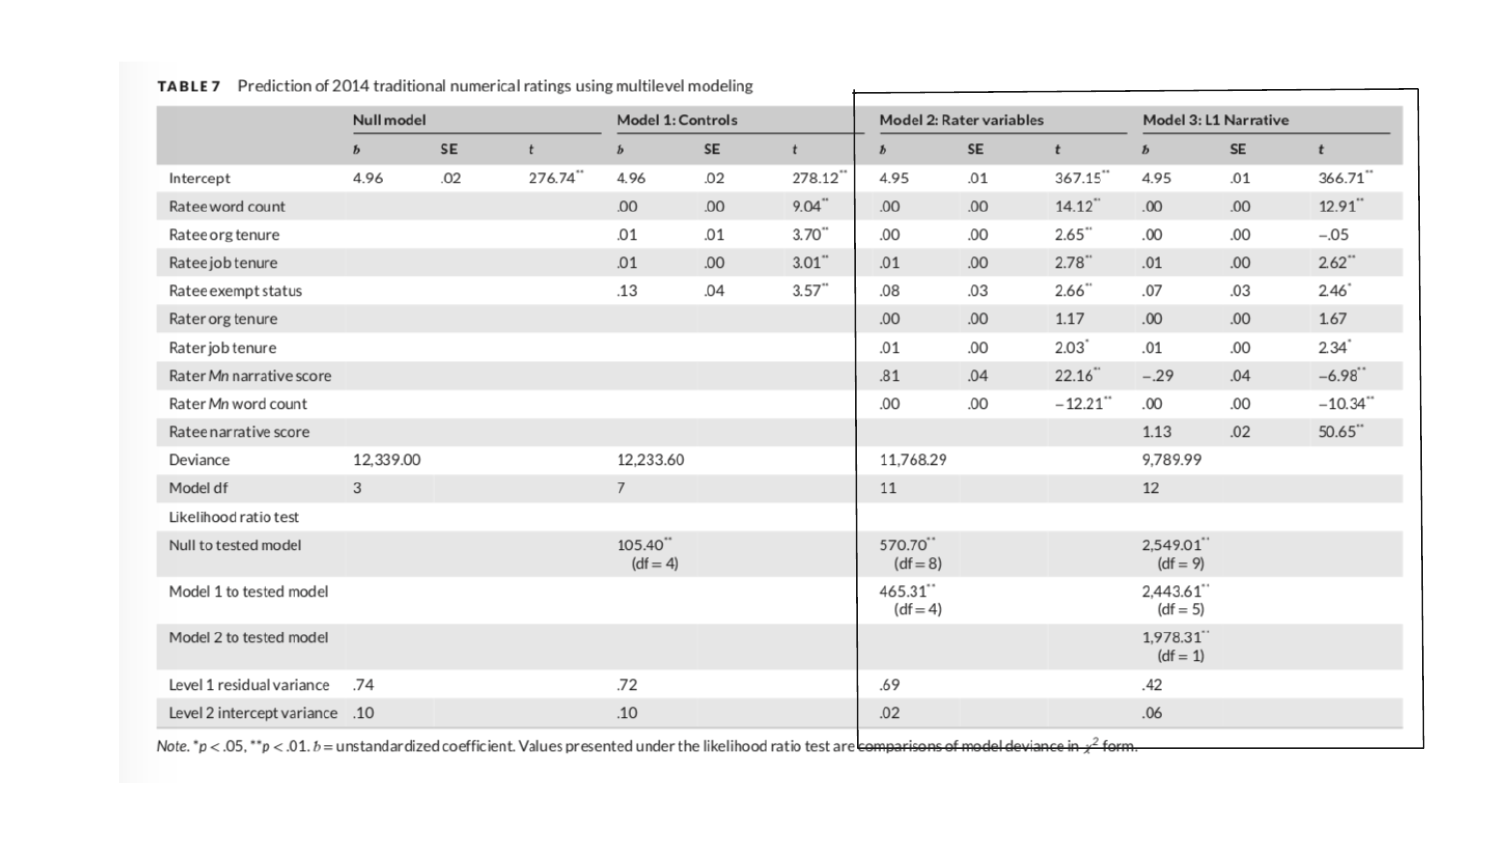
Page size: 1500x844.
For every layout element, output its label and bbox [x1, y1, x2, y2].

picture [120, 0, 1414, 844]
text_box [1132, 88, 1424, 749]
